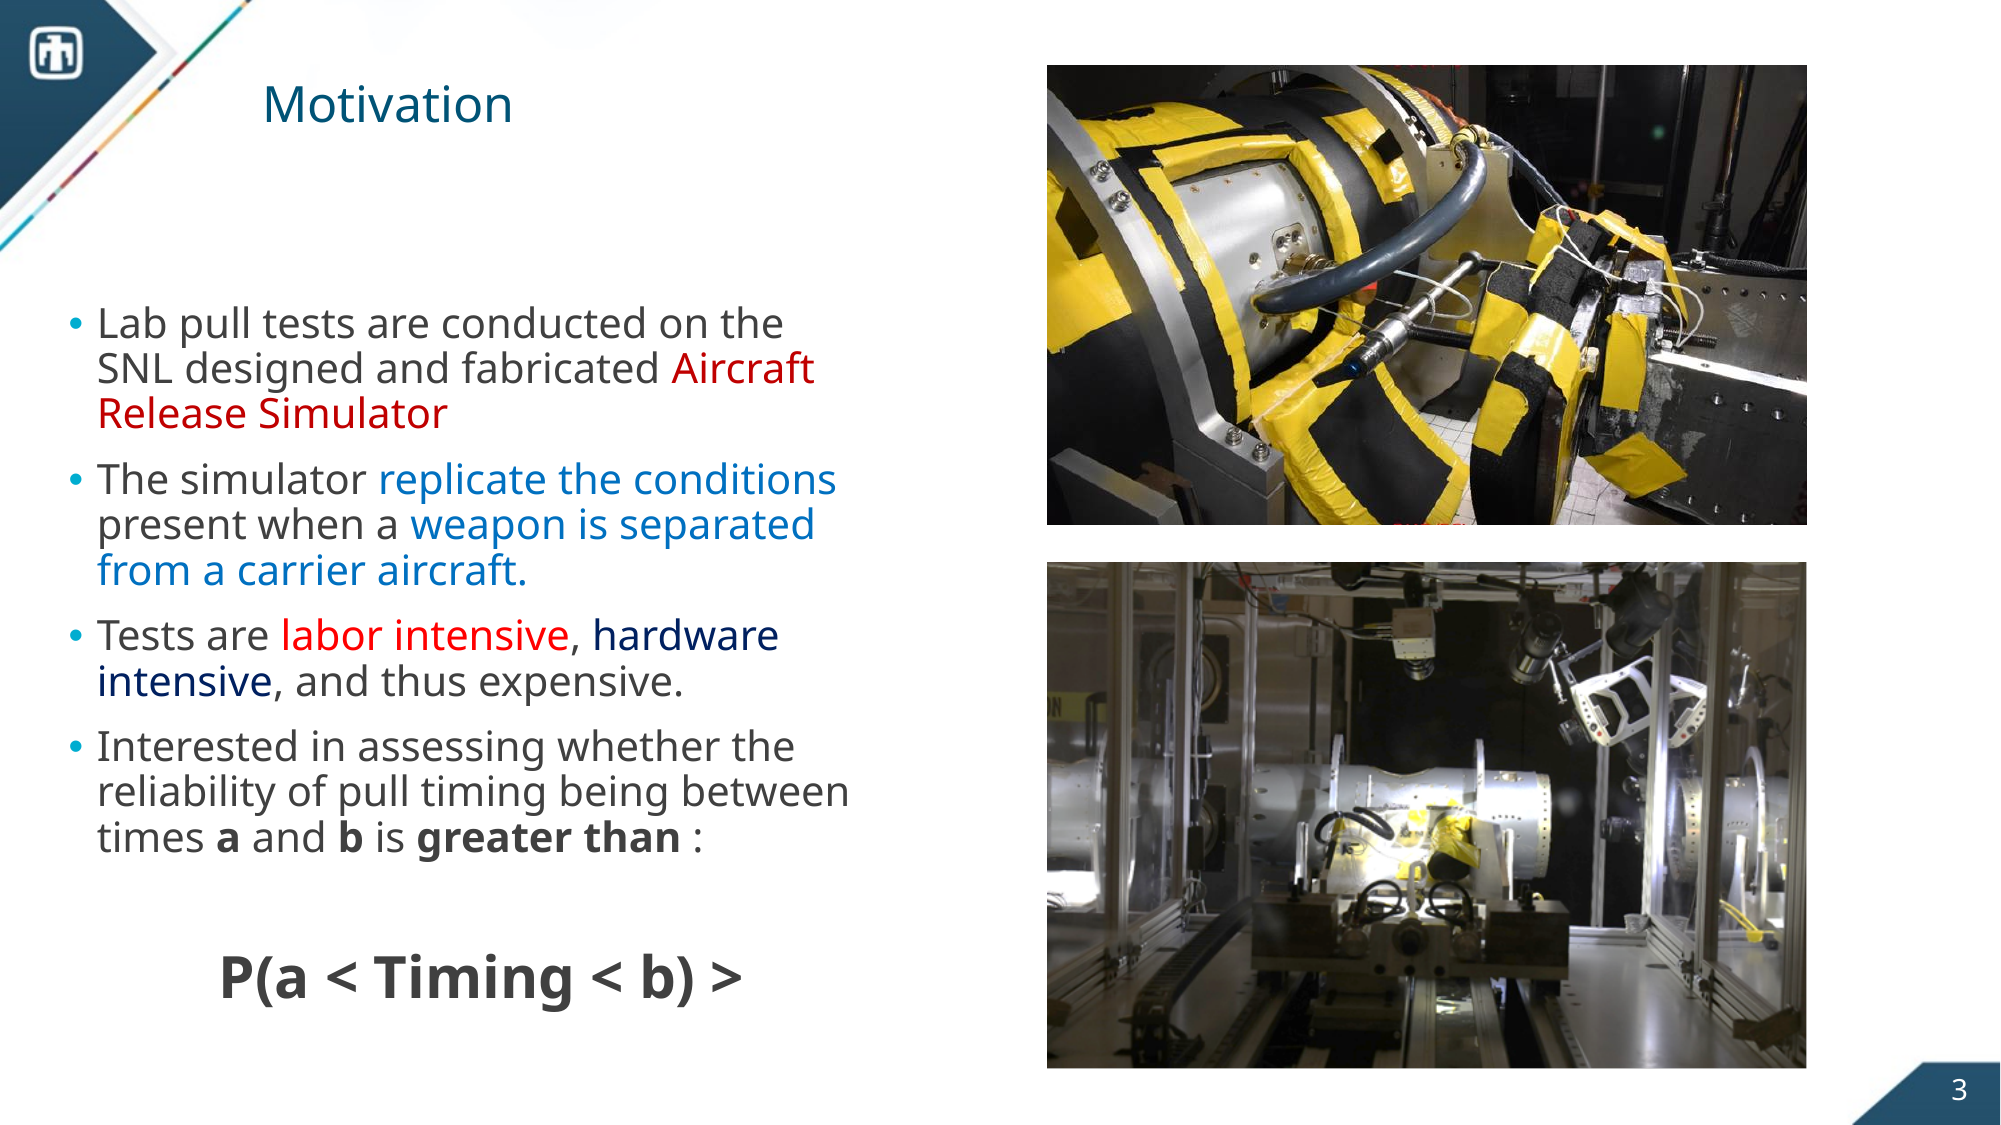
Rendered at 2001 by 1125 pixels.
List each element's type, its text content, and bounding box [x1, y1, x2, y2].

slide_number 3 [1919, 1061, 2000, 1122]
title Motivation [262, 42, 1919, 170]
picture [0, 0, 2001, 1125]
